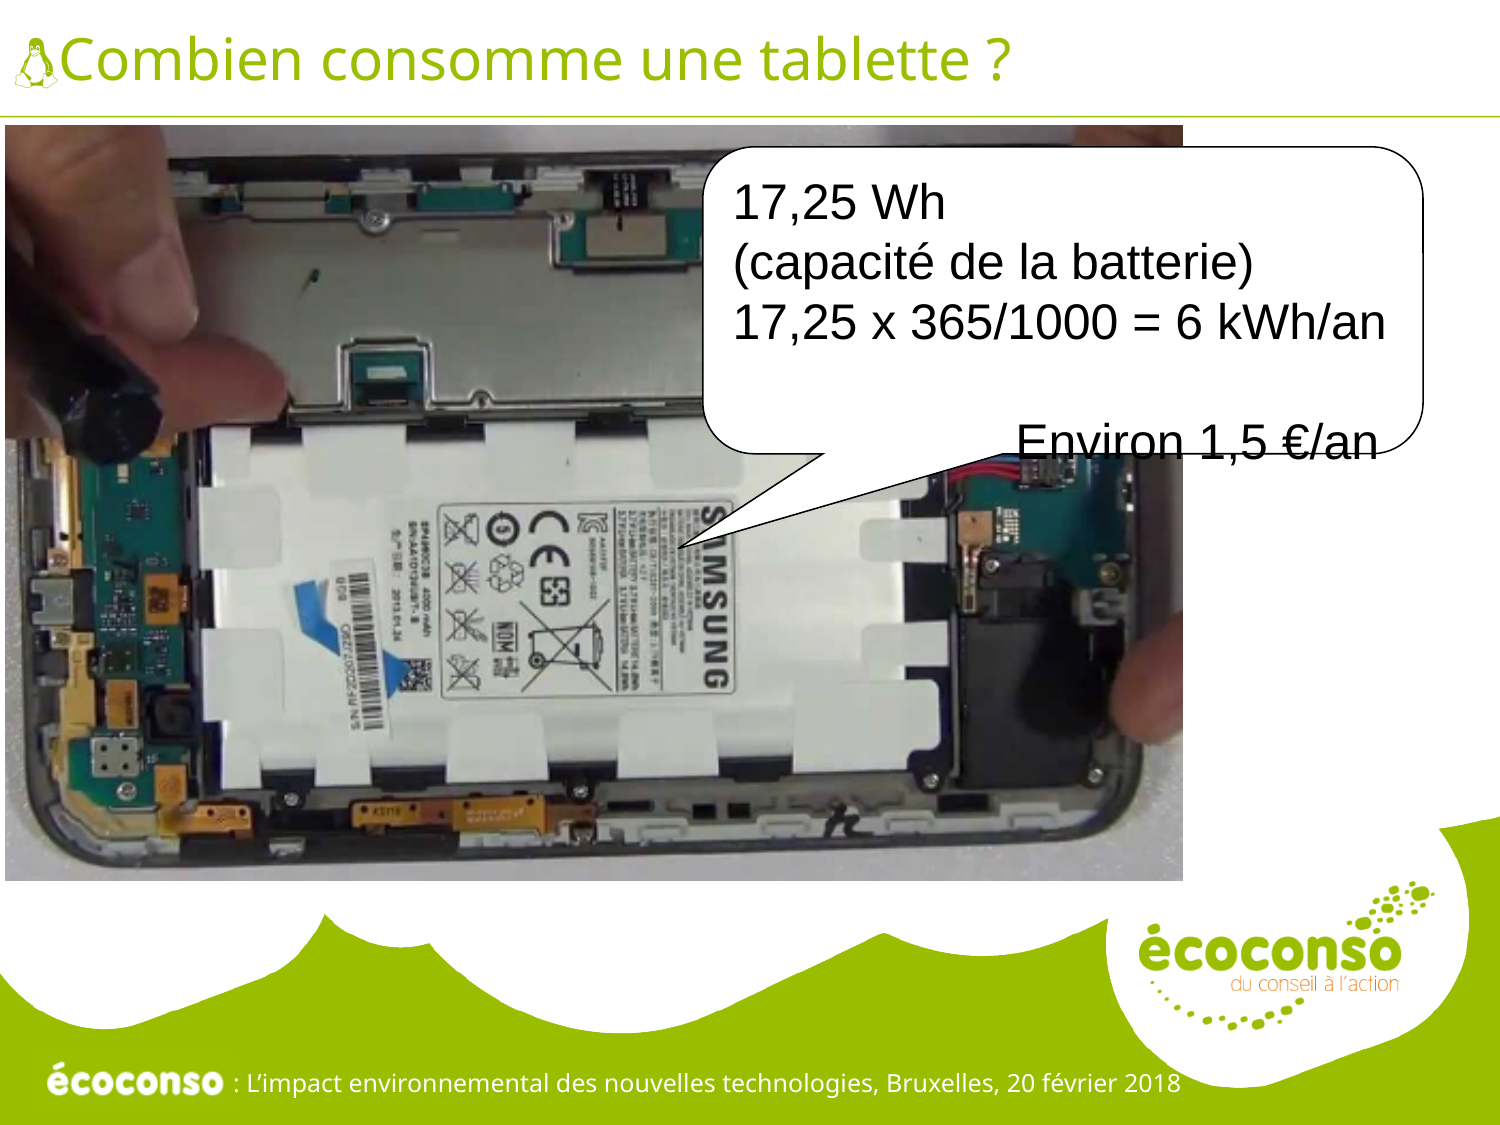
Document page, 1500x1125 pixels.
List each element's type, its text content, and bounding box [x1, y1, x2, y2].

text_box Combien consomme une tablette ? [0, 0, 1500, 114]
text_box [1183, 148, 1500, 881]
picture [0, 125, 1500, 1125]
text_box 17,25 Wh (capacité de la batterie) 17,25 x 365/1000 = 6 kWh/an Environ 1,5 €/an [1183, 146, 1424, 454]
